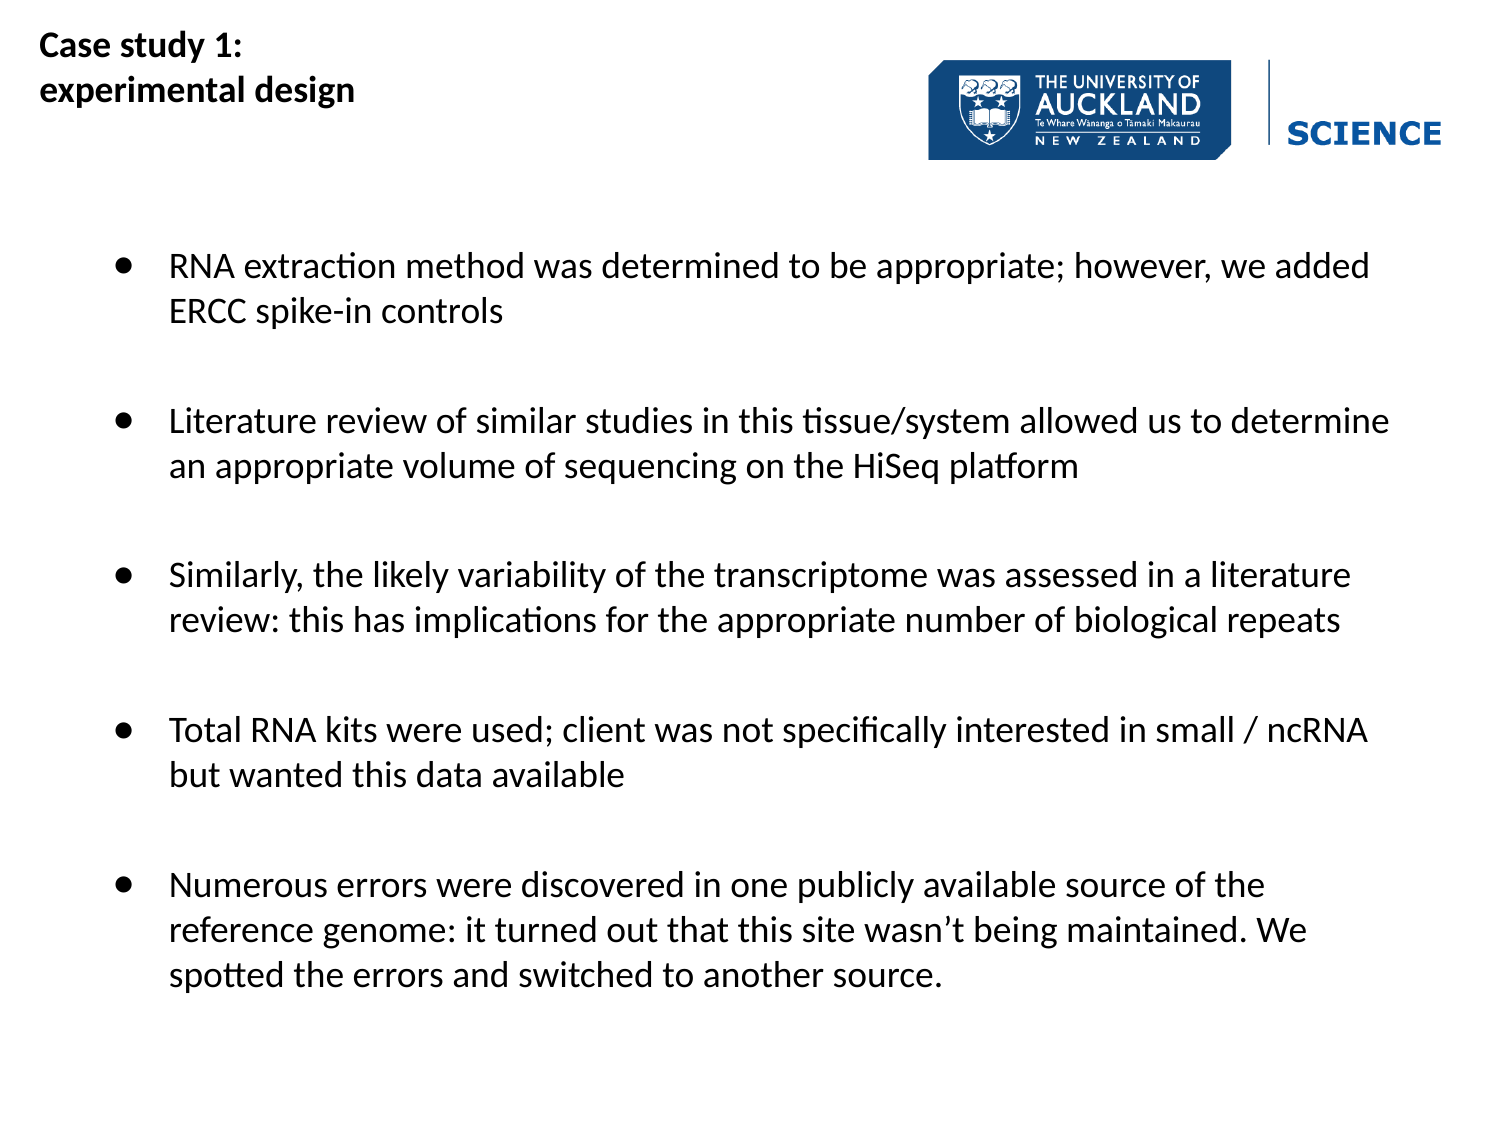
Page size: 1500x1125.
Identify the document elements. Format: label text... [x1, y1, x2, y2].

text_box Case study 1: experimental design [24, 10, 752, 118]
picture [928, 59, 1441, 160]
text_box RNA extraction method was determined to be appropriate; however, we added ERCC spike-in controls Literature review of similar studies in this tissue/system allowed us to determine an appropriate volume of sequencing on the HiSeq platform Similarly, the likely variability of the transcriptome was assessed in a literature review: this has implications for the appropriate number of biological repeats Total RNA kits were used; client was not specifically interested in small / ncRNA but wanted this data available Numerous errors were discovered in one publicly available source of the reference genome: it turned out that this site wasn’t being maintained. We spotted the errors and switched to another source. [78, 233, 1422, 1075]
